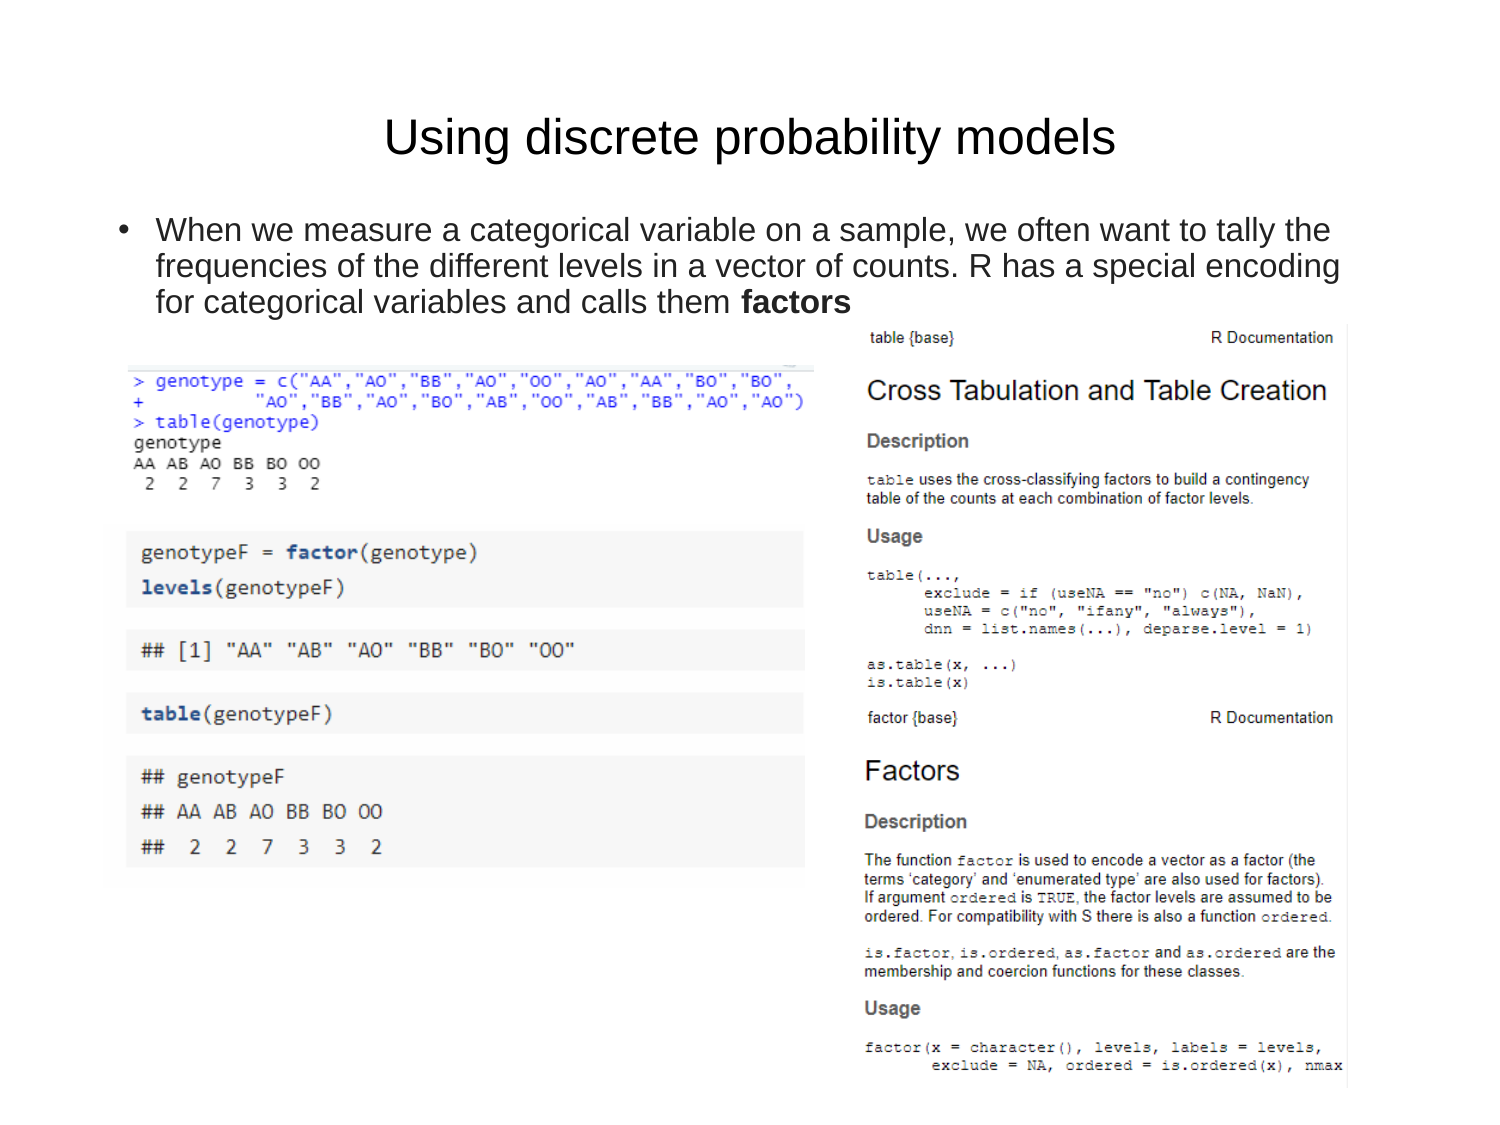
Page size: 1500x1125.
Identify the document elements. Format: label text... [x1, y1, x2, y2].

title Using discrete probability models [103, 59, 1397, 205]
list When we measure a categorical variable on a sample, we often want to tally the frequencies of the different levels in a vector of counts. R has a special encoding for categorical variables and calls them factors [103, 205, 1397, 920]
picture [103, 524, 805, 888]
picture [127, 364, 814, 493]
picture [862, 324, 1348, 1088]
